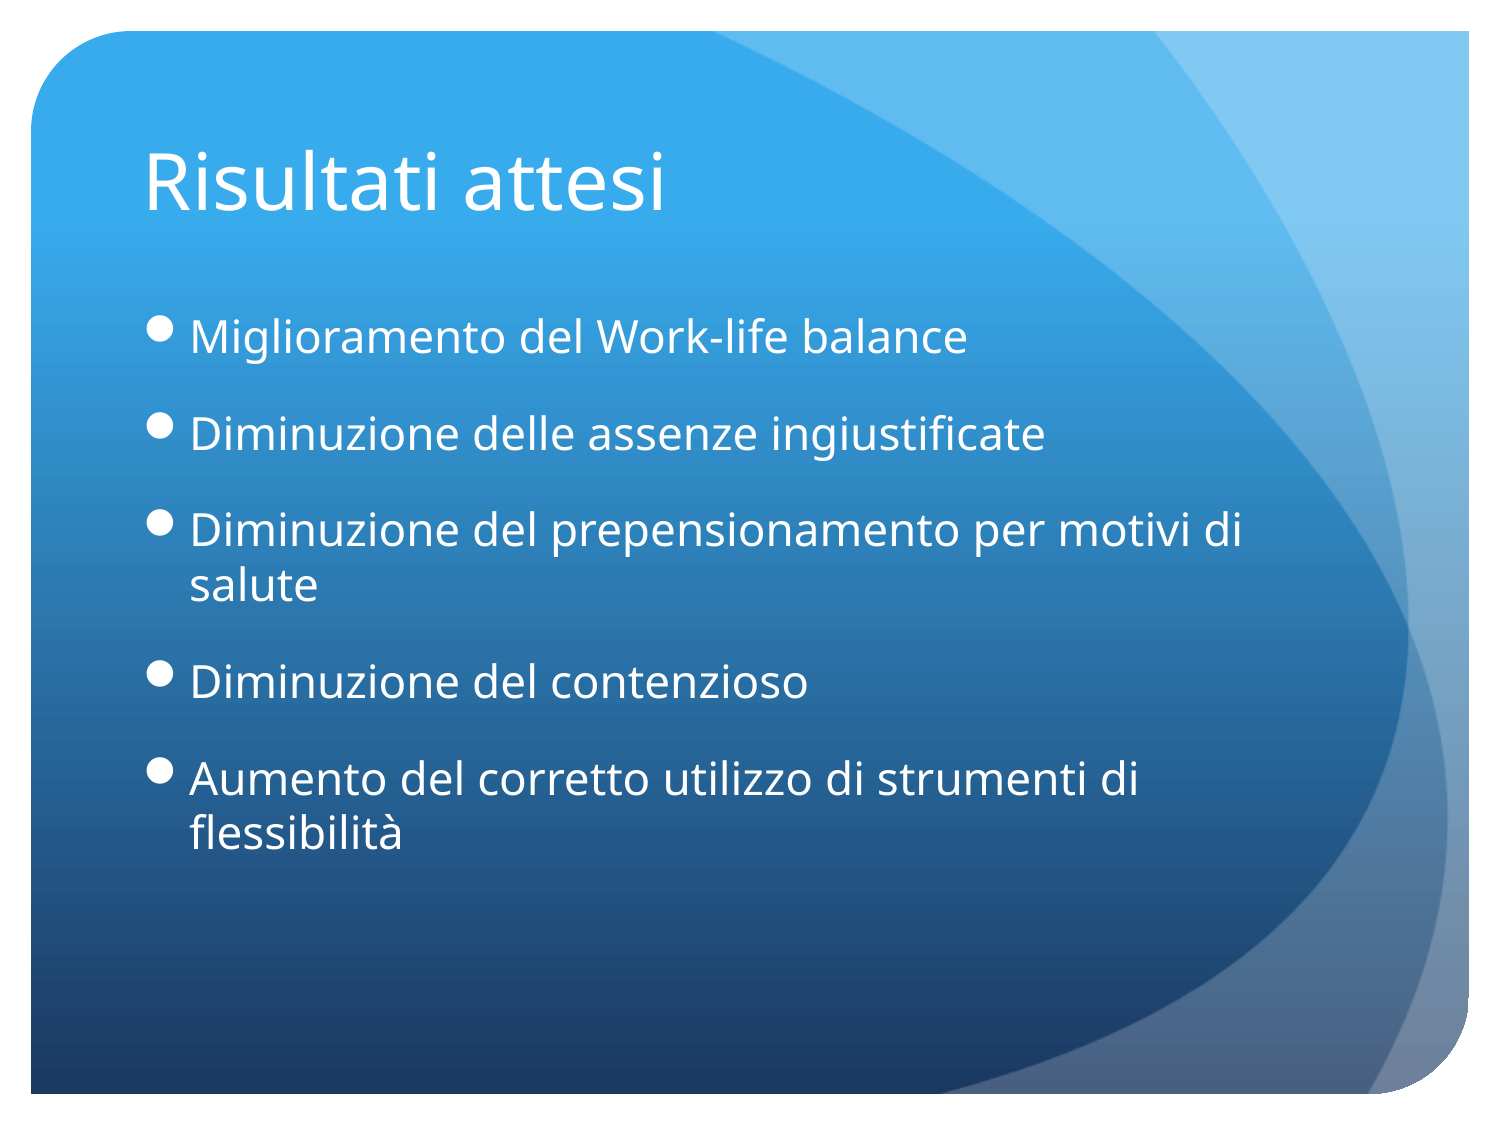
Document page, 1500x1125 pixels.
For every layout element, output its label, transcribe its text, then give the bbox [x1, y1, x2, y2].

list Miglioramento del Work-life balance Diminuzione delle assenze ingiustificate Diminuzione del prepensionamento per motivi di salute Diminuzione del contenzioso Aumento del corretto utilizzo di strumenti di flessibilità [127, 299, 1372, 991]
title Risultati attesi [127, 62, 1372, 234]
picture [24, 30, 1473, 1094]
